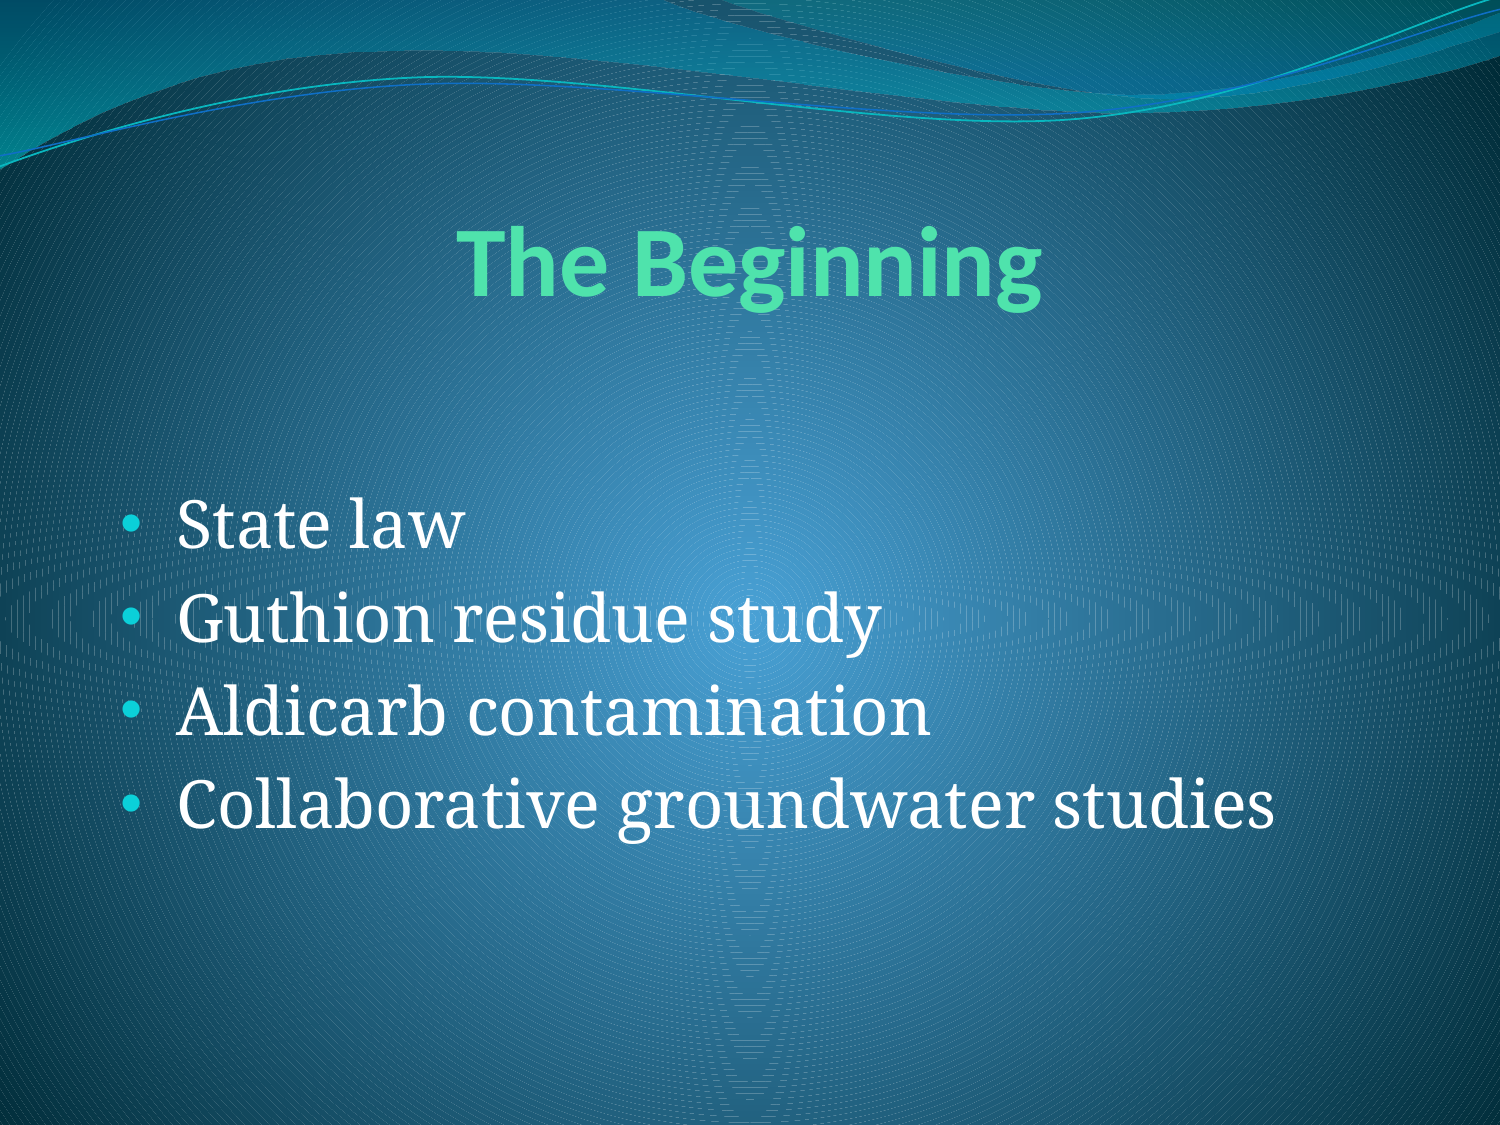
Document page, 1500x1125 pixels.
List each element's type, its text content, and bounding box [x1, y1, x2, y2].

list State law Guthion residue study Aldicarb contamination Collaborative groundwater studies [112, 474, 1413, 938]
title The Beginning [0, 174, 1500, 338]
